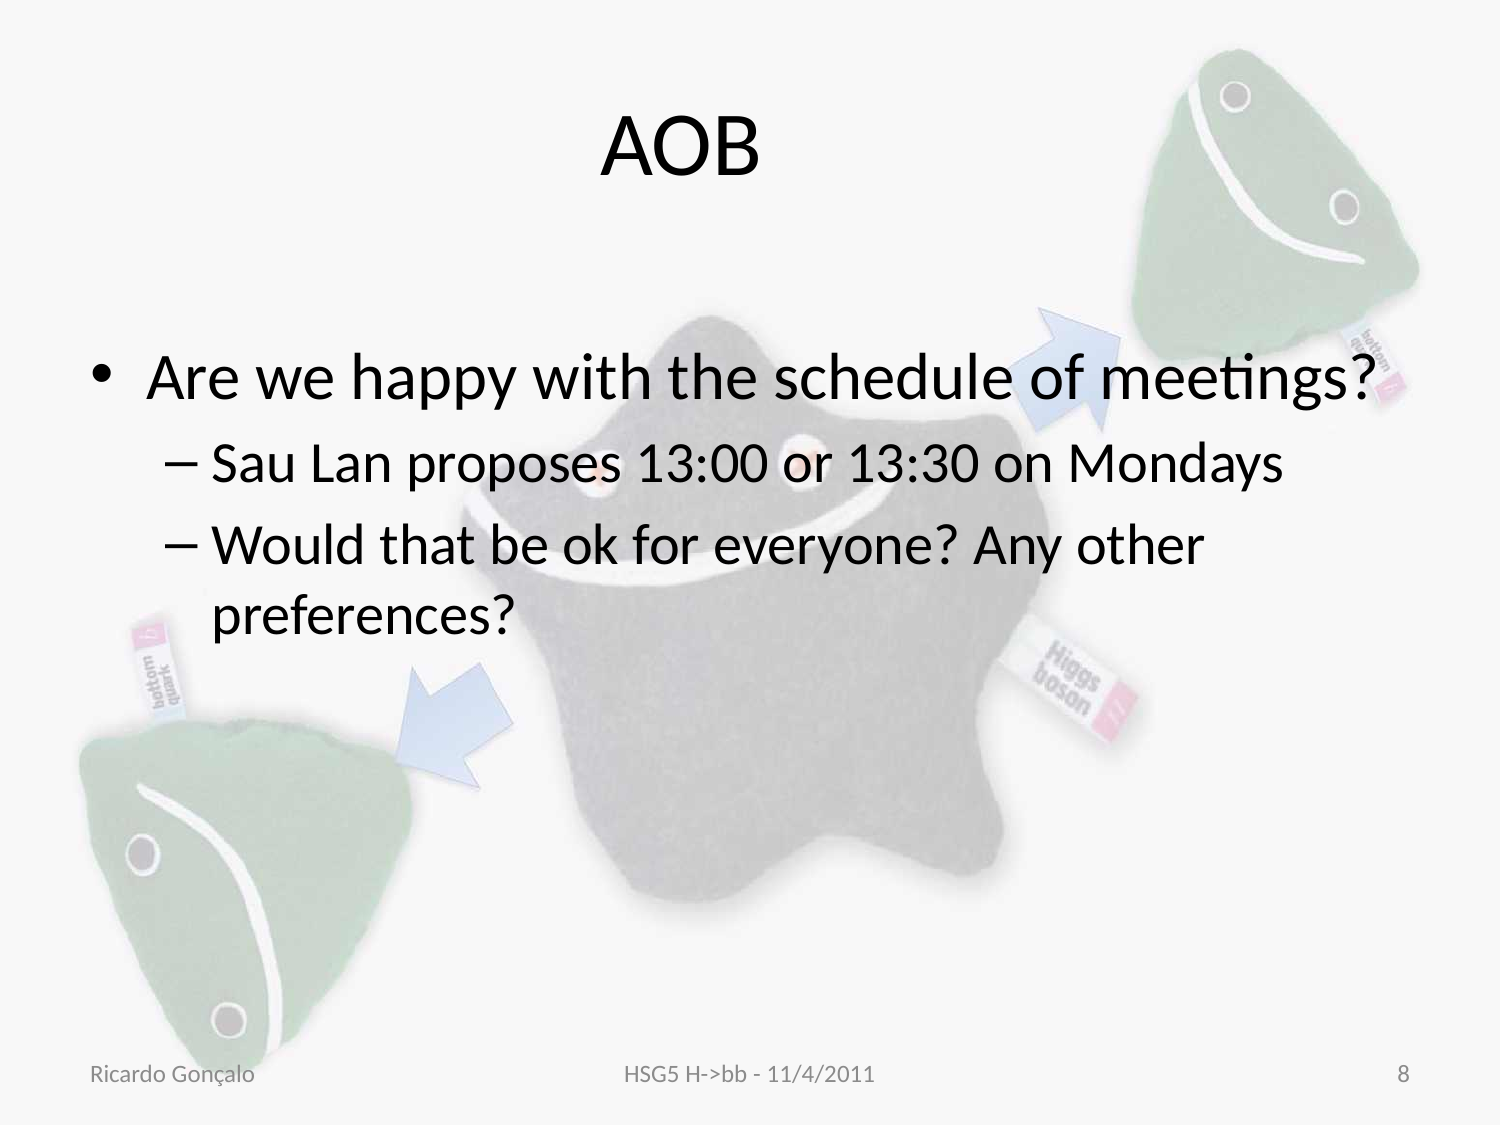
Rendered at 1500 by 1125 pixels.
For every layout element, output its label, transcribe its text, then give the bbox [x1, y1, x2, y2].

slide_number 8 [1074, 1042, 1425, 1103]
picture [0, 0, 1500, 1125]
slide_number Ricardo Gonçalo [75, 1042, 425, 1103]
footer HSG5 H->bb - 11/4/2011 [512, 1042, 988, 1103]
title AOB [75, 45, 1425, 233]
list Are we happy with the schedule of meetings? Sau Lan proposes 13:00 or 13:30 on Mondays Would that be ok for everyone? Any other preferences? [75, 325, 1425, 1005]
